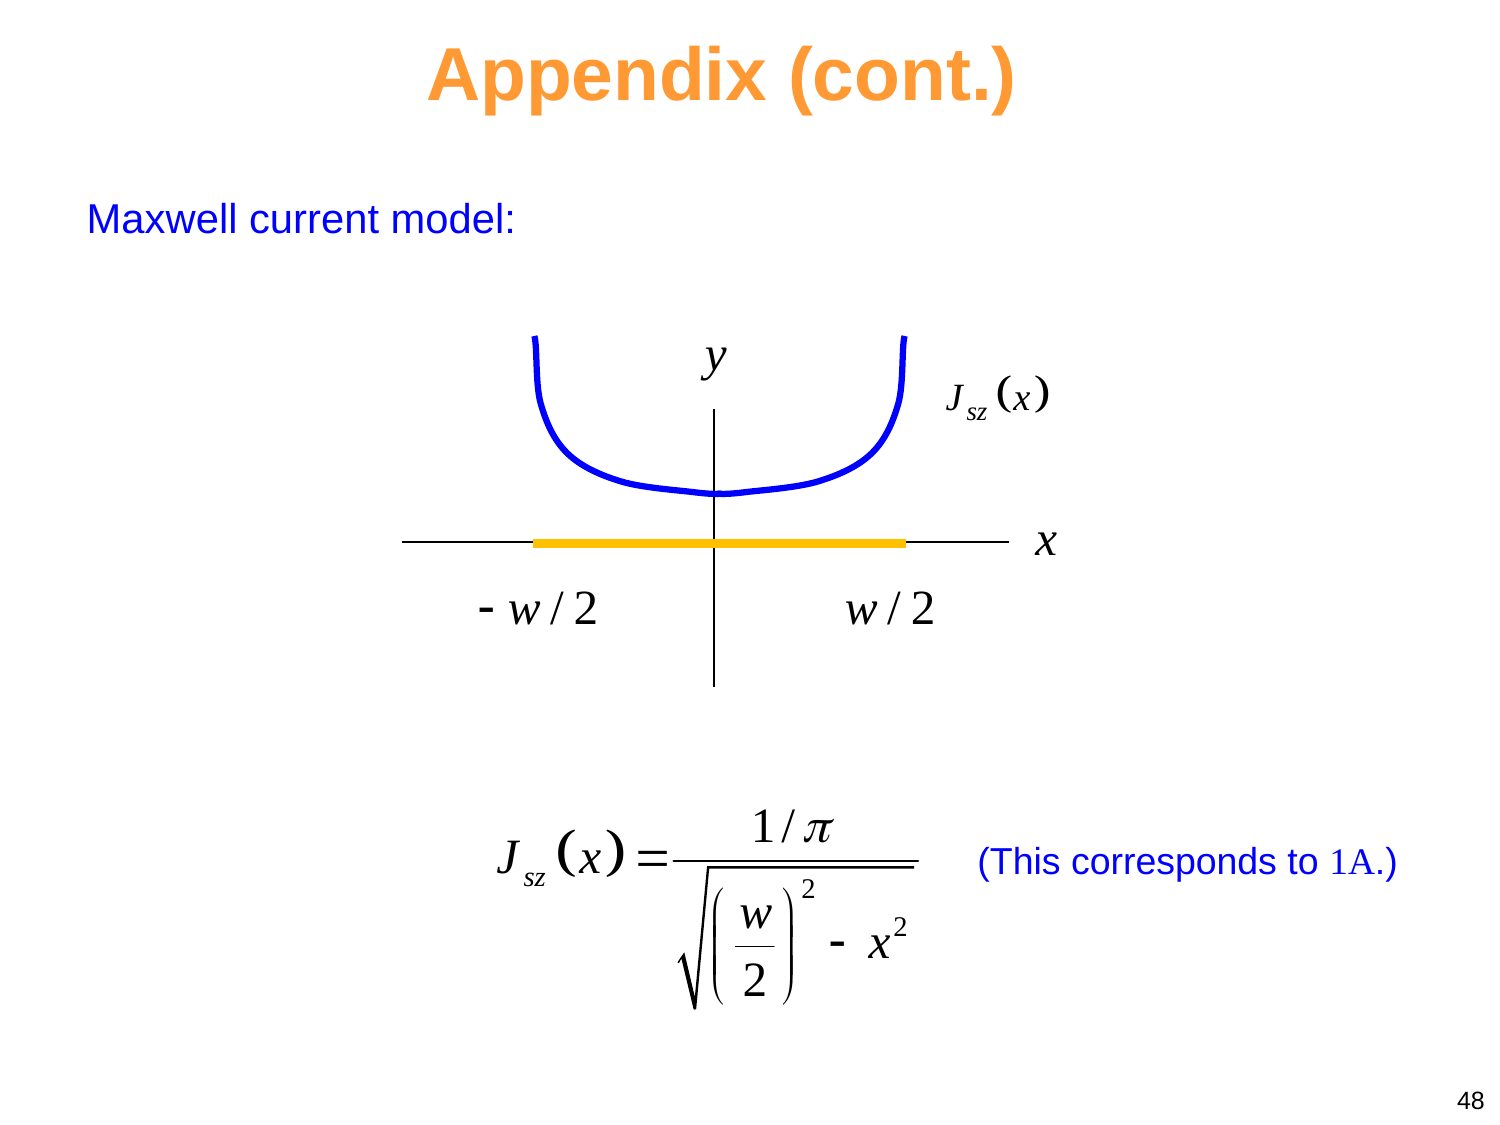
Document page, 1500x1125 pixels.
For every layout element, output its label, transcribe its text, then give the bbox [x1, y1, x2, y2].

title Appendix (cont.) [358, 23, 1086, 118]
text_box (This corresponds to 1A.) [962, 829, 1414, 890]
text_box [401, 335, 1067, 688]
text_box Maxwell current model: [71, 184, 532, 250]
slide_number 48 [1149, 1046, 1500, 1125]
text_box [486, 794, 928, 1022]
